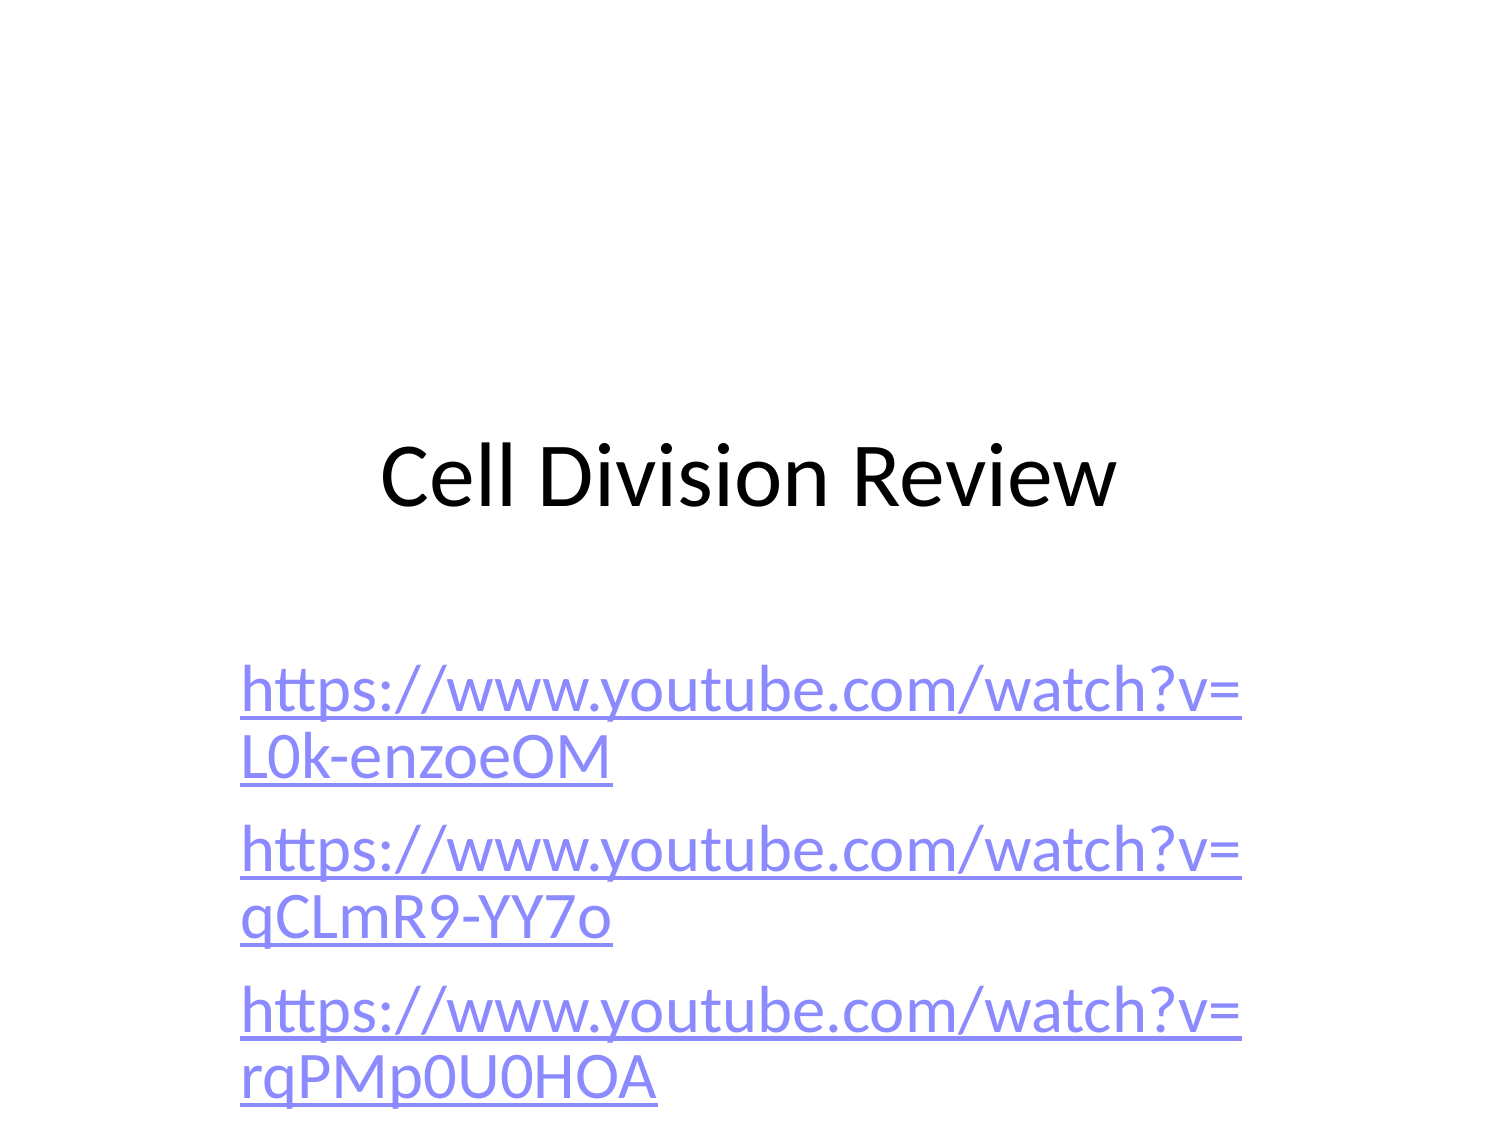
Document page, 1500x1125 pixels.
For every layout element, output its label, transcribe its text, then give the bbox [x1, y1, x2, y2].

title Cell Division Review [112, 349, 1388, 591]
subtitle https://www.youtube.com/watch?v=L0k-enzoeOM https://www.youtube.com/watch?v=qCLmR9-YY7o https://www.youtube.com/watch?v=rqPMp0U0HOA [225, 637, 1275, 925]
